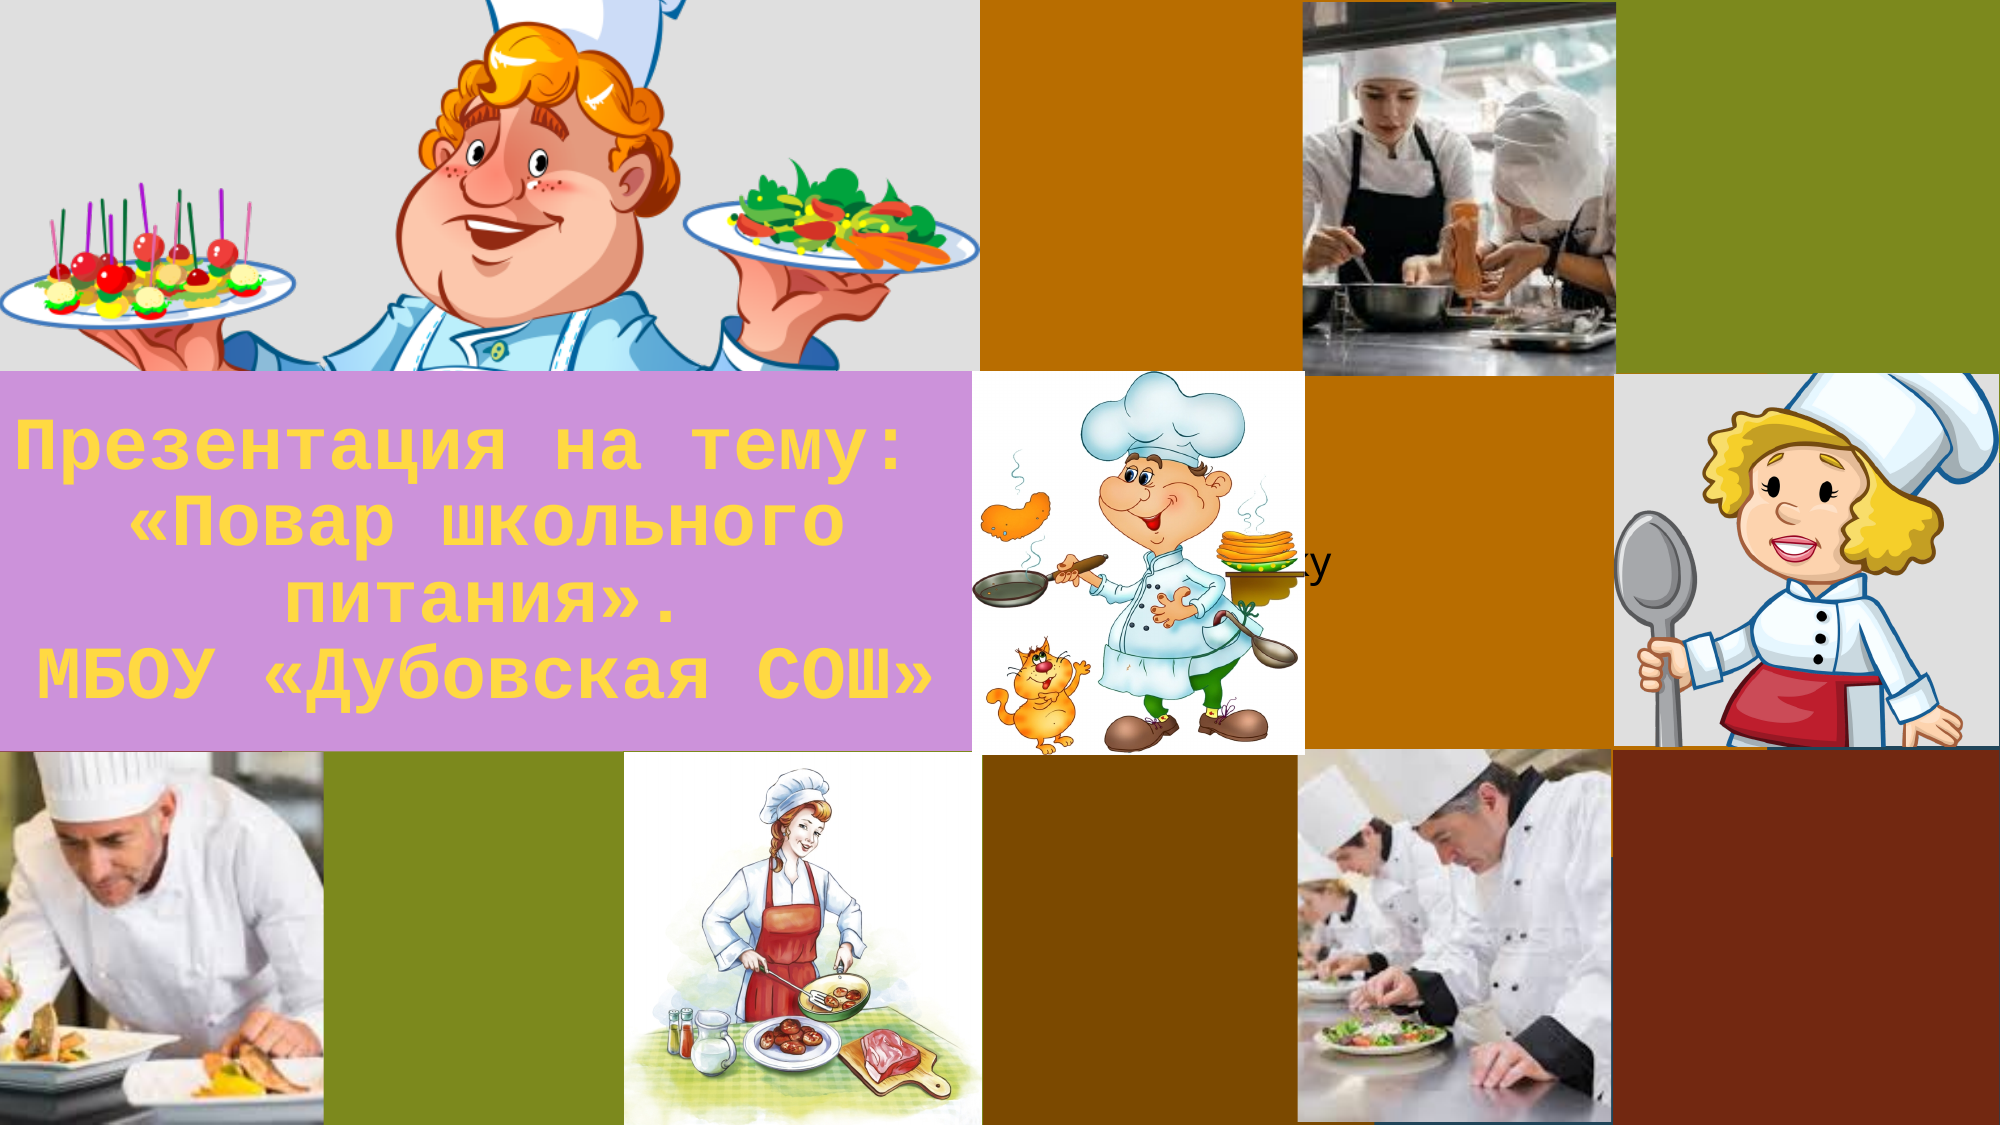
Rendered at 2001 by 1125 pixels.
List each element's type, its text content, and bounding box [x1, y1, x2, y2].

picture [0, 0, 1999, 1125]
picture [0, 752, 324, 1125]
title Презентация на тему: «Повар школьного питания». МБОУ «Дубовская СОШ» [0, 376, 972, 752]
